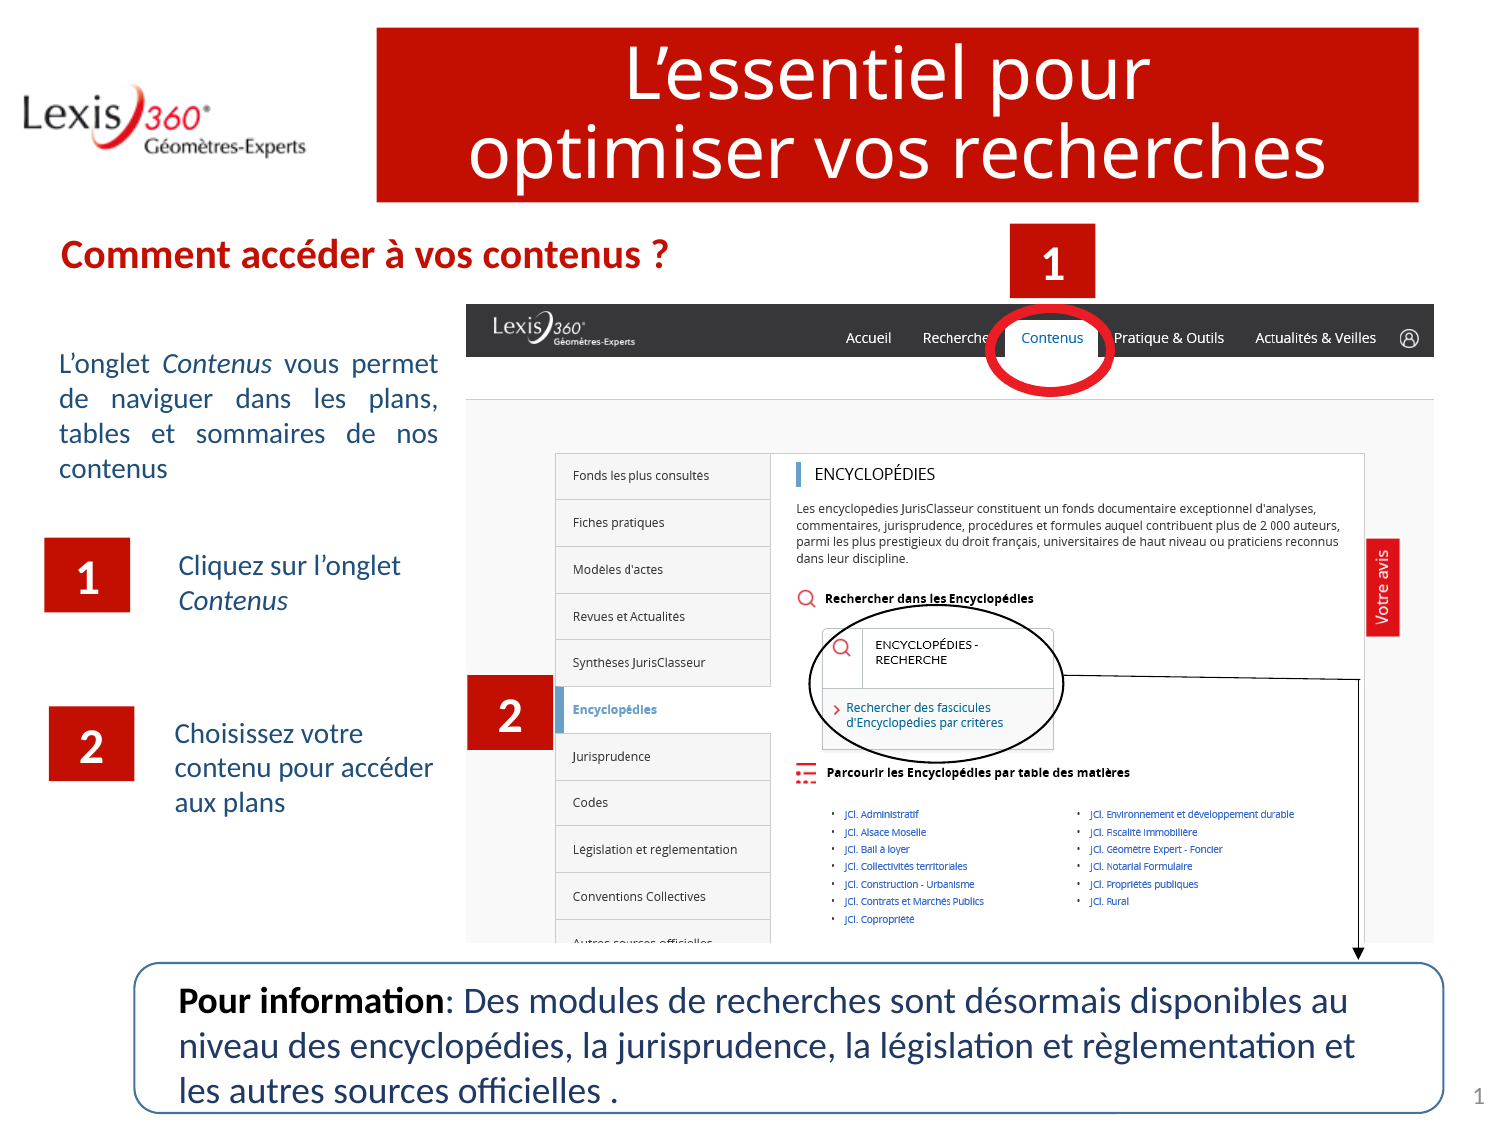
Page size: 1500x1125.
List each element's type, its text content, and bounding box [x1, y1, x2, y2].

text_box Choisissez votre contenu pour accéder aux plans [159, 706, 463, 827]
text_box 2 [48, 706, 135, 782]
picture [4, 51, 341, 179]
text_box 1 [44, 537, 131, 613]
title L’essentiel pour optimiser vos recherches [376, 27, 1419, 203]
slide_number 1 [1162, 1065, 1500, 1125]
text_box 1 [1009, 223, 1096, 299]
text_box Pour information: Des modules de recherches sont désormais disponibles au niveau des encyclopédies, la jurisprudence, la législation et règlementation et les autres sources officielles . [163, 969, 1419, 1119]
picture [466, 304, 1434, 943]
text_box Cliquez sur l’onglet Contenus [163, 539, 466, 624]
subtitle Comment accéder à vos contenus ? [46, 225, 967, 338]
text_box L’onglet Contenus vous permet de naviguer dans les plans, tables et sommaires de nos contenus [44, 336, 454, 492]
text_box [1063, 675, 1361, 680]
text_box [133, 961, 1445, 1115]
